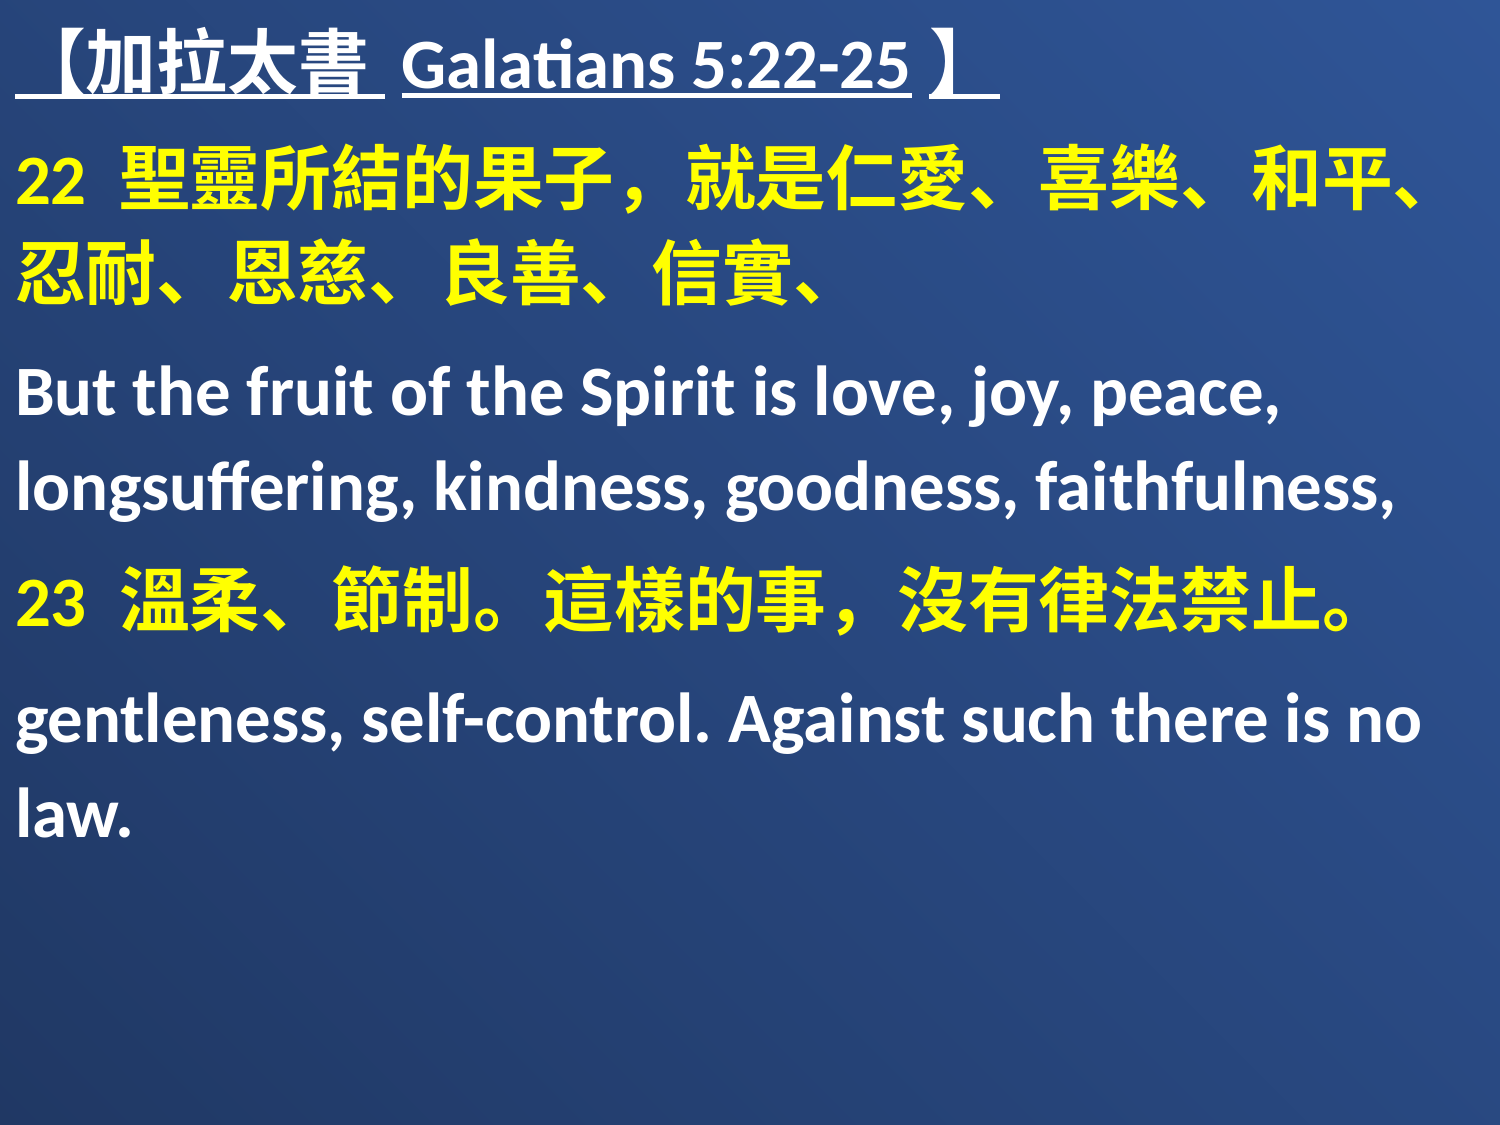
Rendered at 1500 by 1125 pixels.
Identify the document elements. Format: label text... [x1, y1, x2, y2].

subtitle 【加拉太書 Galatians 5:22-25】 22 聖靈所結的果子，就是仁愛、喜樂、和平、忍耐、恩慈、良善、信實、 But the fruit of the Spirit is love, joy, peace, longsuffering, kindness, goodness, faithfulness, 23 溫柔、節制。這樣的事，沒有律法禁止。 gentleness, self-control. Against such there is no law. [0, 0, 1500, 1125]
